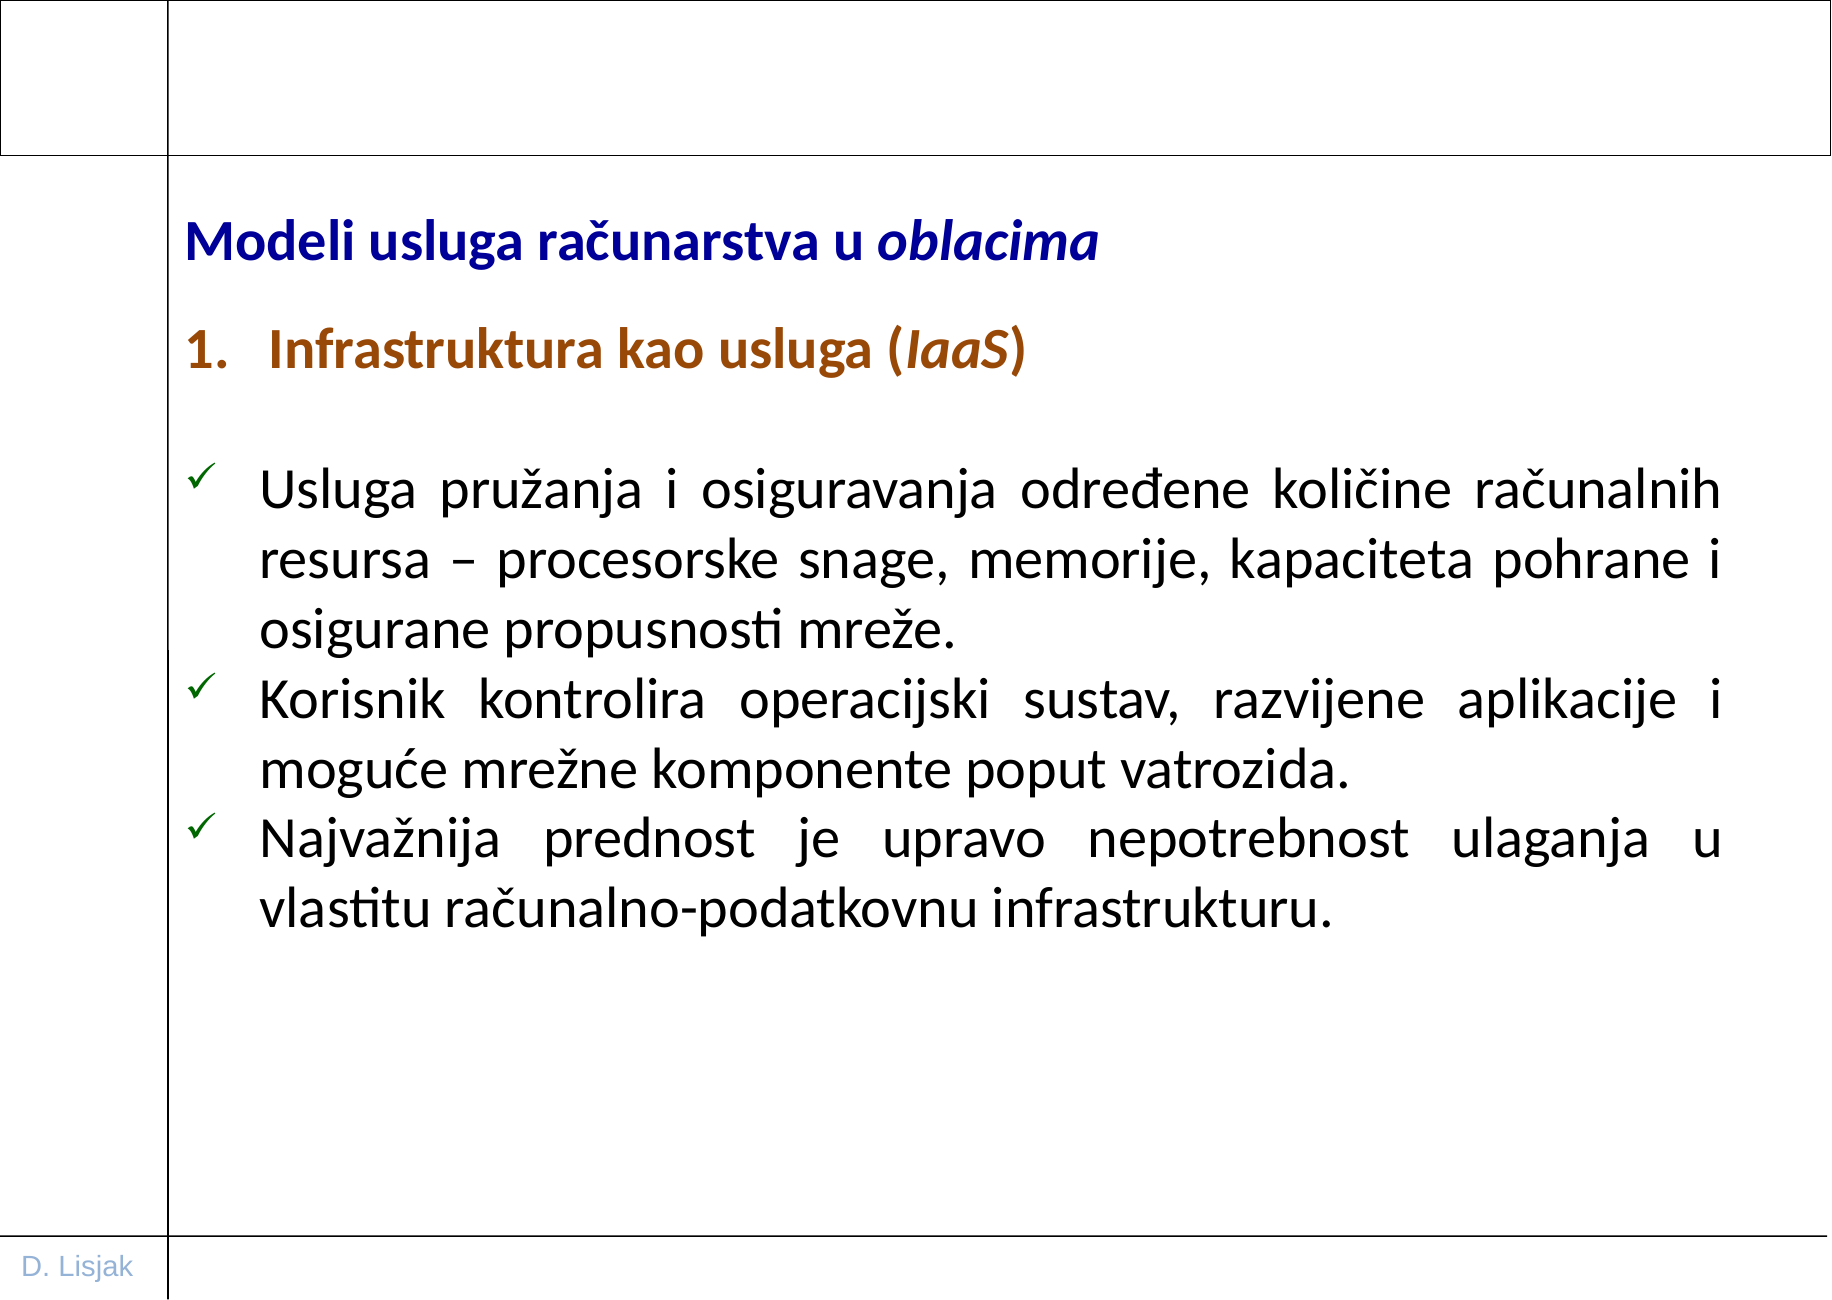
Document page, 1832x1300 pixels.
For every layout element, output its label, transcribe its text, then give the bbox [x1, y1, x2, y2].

text_box [168, 0, 1831, 156]
text_box [0, 0, 167, 156]
text_box Modeli usluga računarstva u oblacima [169, 195, 1130, 280]
text_box Infrastruktura kao usluga (IaaS) Usluga pružanja i osiguravanja određene količine računalnih resursa – procesorske snage, memorije, kapaciteta pohrane i osigurane propusnosti mreže. Korisnik kontrolira operacijski sustav, razvijene aplikacije i moguće mrežne komponente poput vatrozida. Najvažnija prednost je upravo nepotrebnost ulaganja u vlastitu računalno-podatkovnu infrastrukturu. [169, 302, 1739, 947]
text_box D. Lisjak [6, 1240, 149, 1291]
